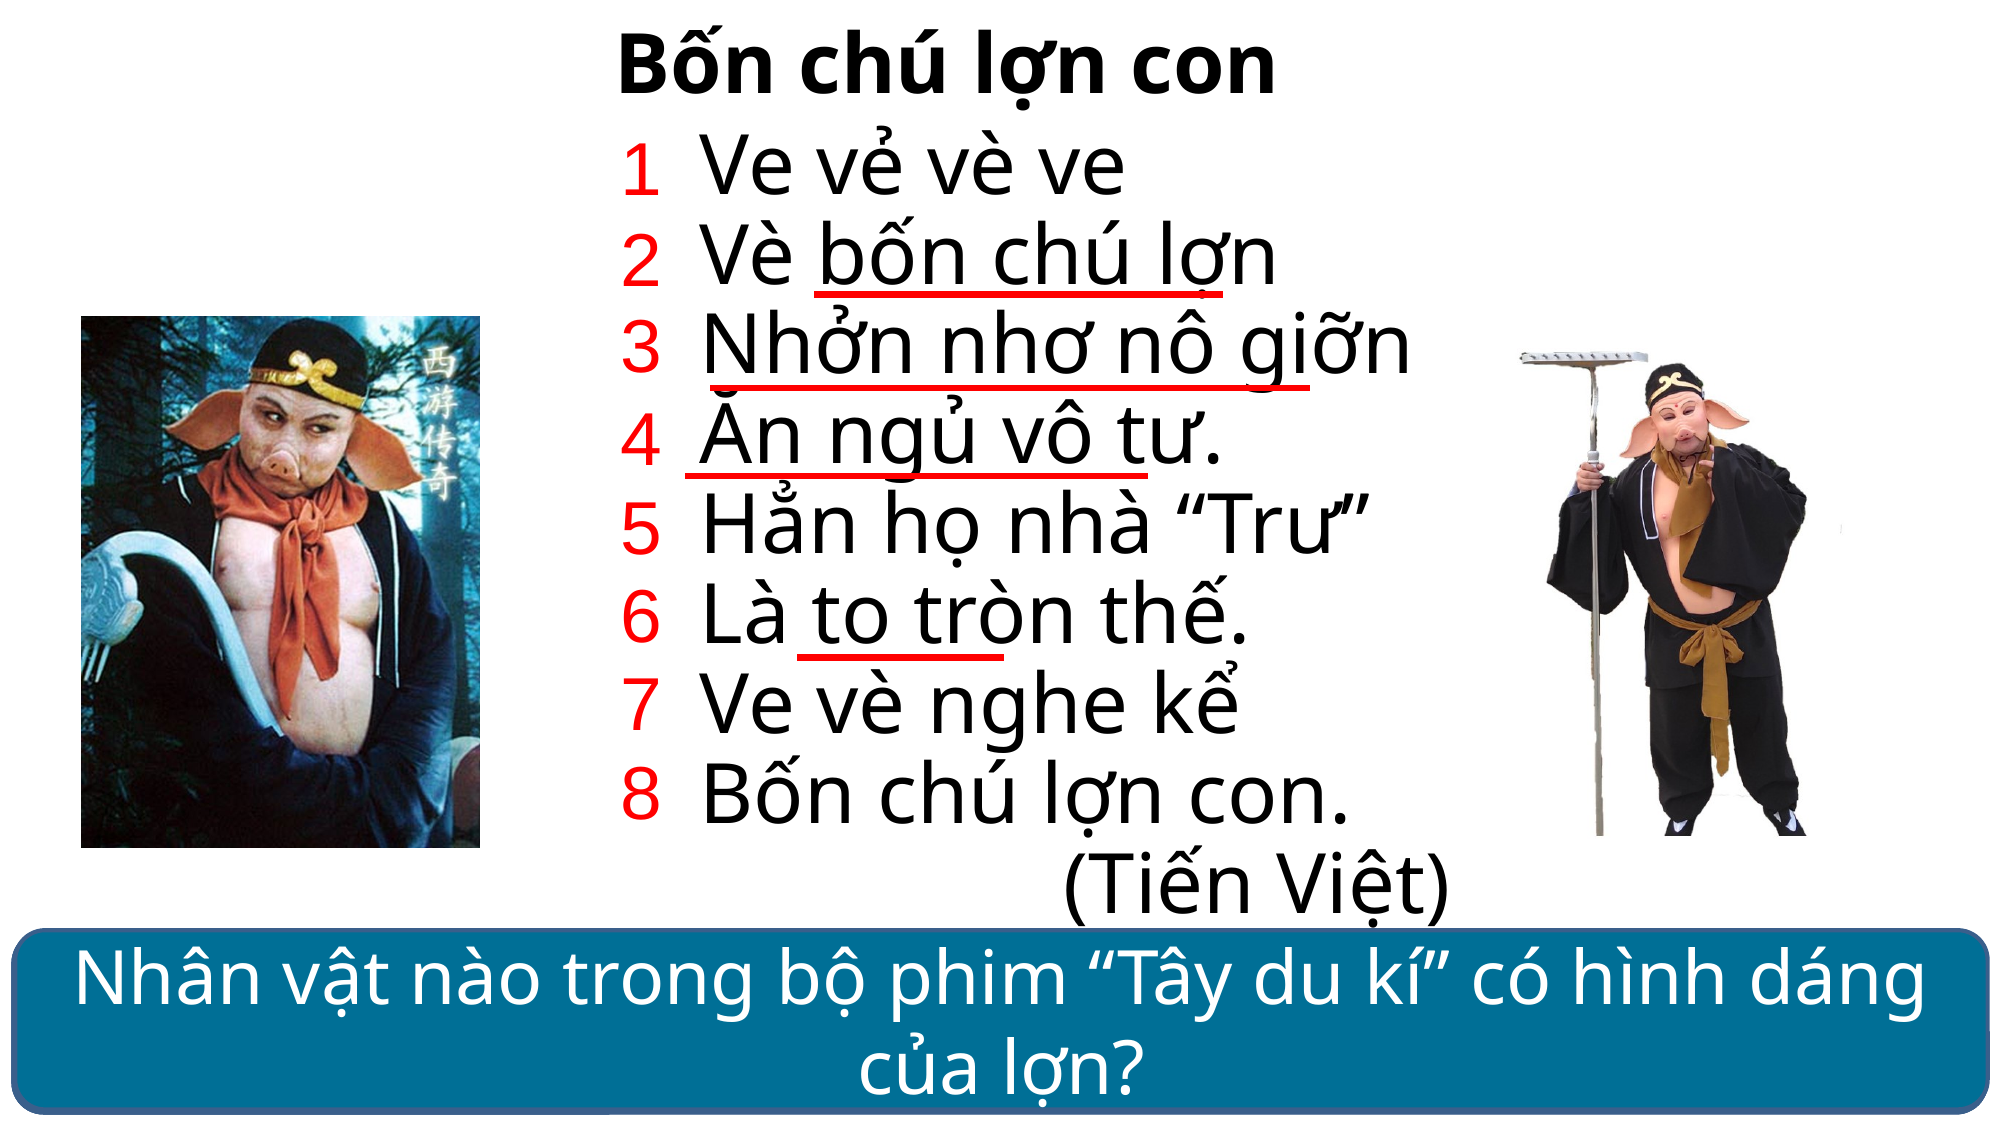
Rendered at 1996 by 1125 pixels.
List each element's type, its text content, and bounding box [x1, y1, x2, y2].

picture [80, 315, 480, 848]
text_box Bốn chú lợn con [497, 12, 1398, 121]
text_box 8 [604, 741, 680, 849]
text_box 4 [604, 387, 680, 475]
text_box Những chú lợn có đặc điểm gì? [11, 953, 1983, 1115]
text_box 7 [604, 652, 680, 741]
text_box Nhân vật nào trong bộ phim “Tây du kí” có hình dáng của lợn? [13, 928, 1990, 1112]
text_box 5 [604, 475, 680, 564]
picture [1434, 323, 1955, 844]
text_box 2 [604, 208, 680, 294]
text_box 3 [604, 294, 680, 387]
text_box 1 [604, 117, 680, 208]
text_box 6 [604, 564, 680, 652]
text_box Ve vẻ vè ve Vè bốn chú lợn Nhởn nhơ nô giỡn Ăn ngủ vô tư. Hẳn họ nhà “Trư” Là to tròn thế. Ve vè nghe kể Bốn chú lợn con. (Tiến Việt) [684, 266, 1466, 788]
